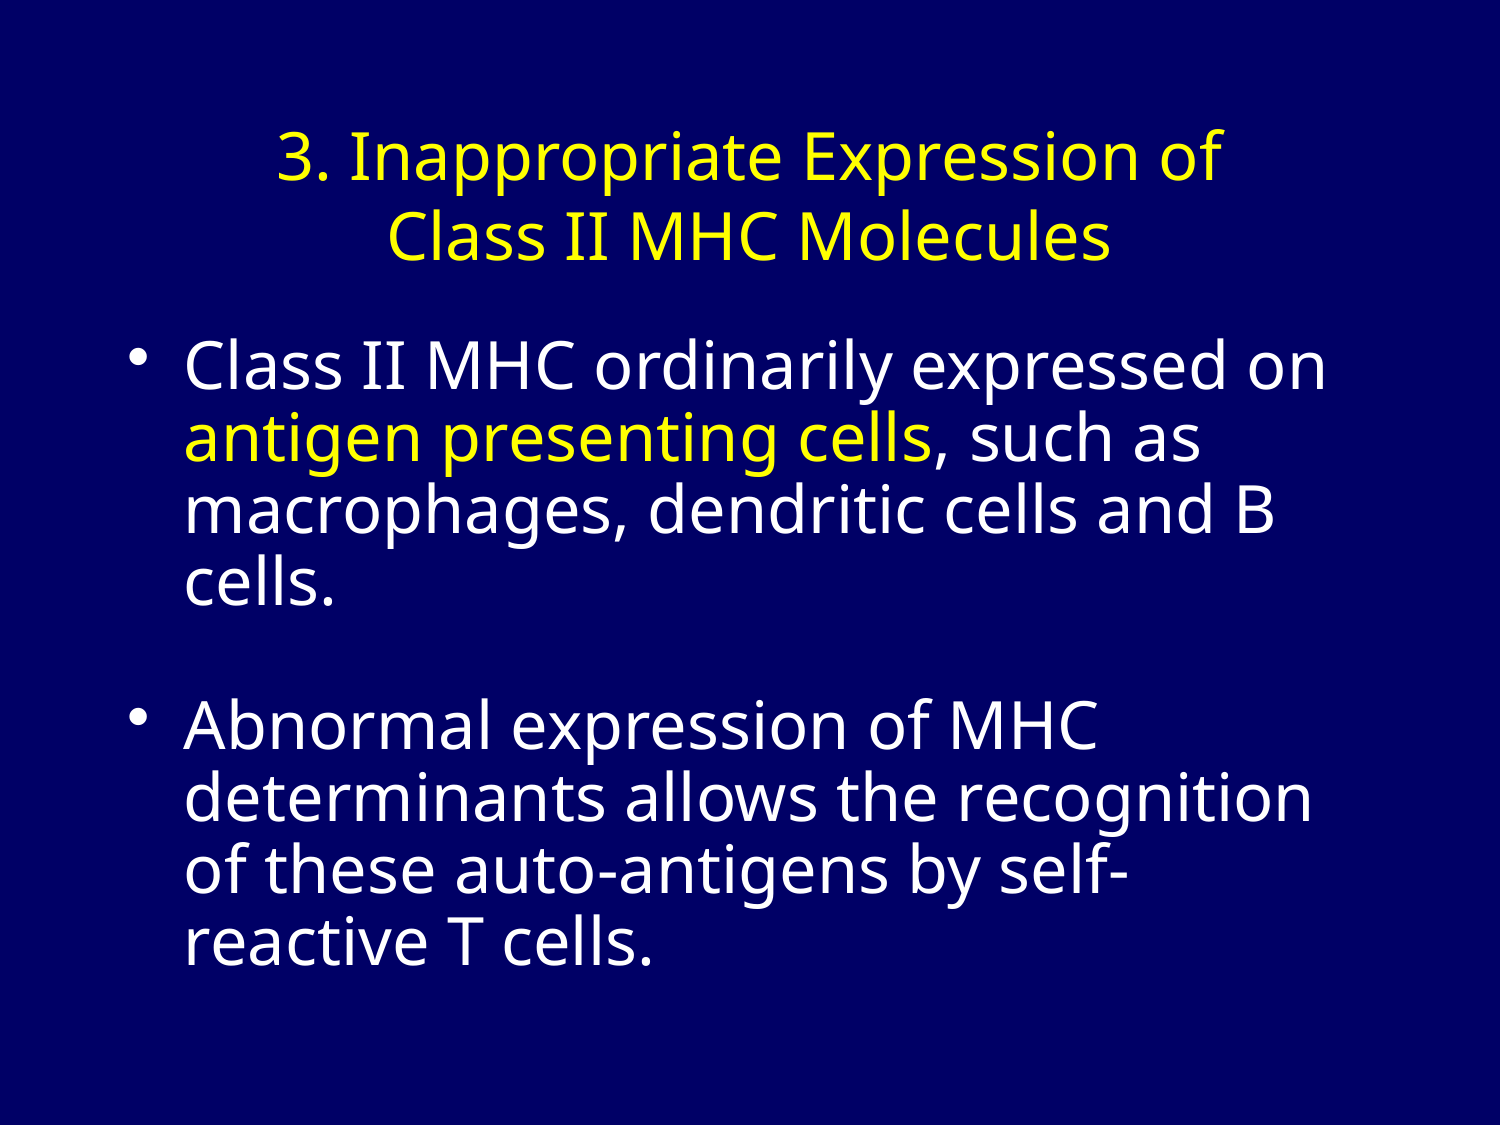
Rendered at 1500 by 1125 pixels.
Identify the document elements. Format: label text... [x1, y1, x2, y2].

list Class II MHC ordinarily expressed on antigen presenting cells, such as macrophages, dendritic cells and B cells. Abnormal expression of MHC determinants allows the recognition of these auto-antigens by self-reactive T cells. [112, 324, 1388, 1000]
title 3. Inappropriate Expression of Class II MHC Molecules [112, 99, 1388, 288]
